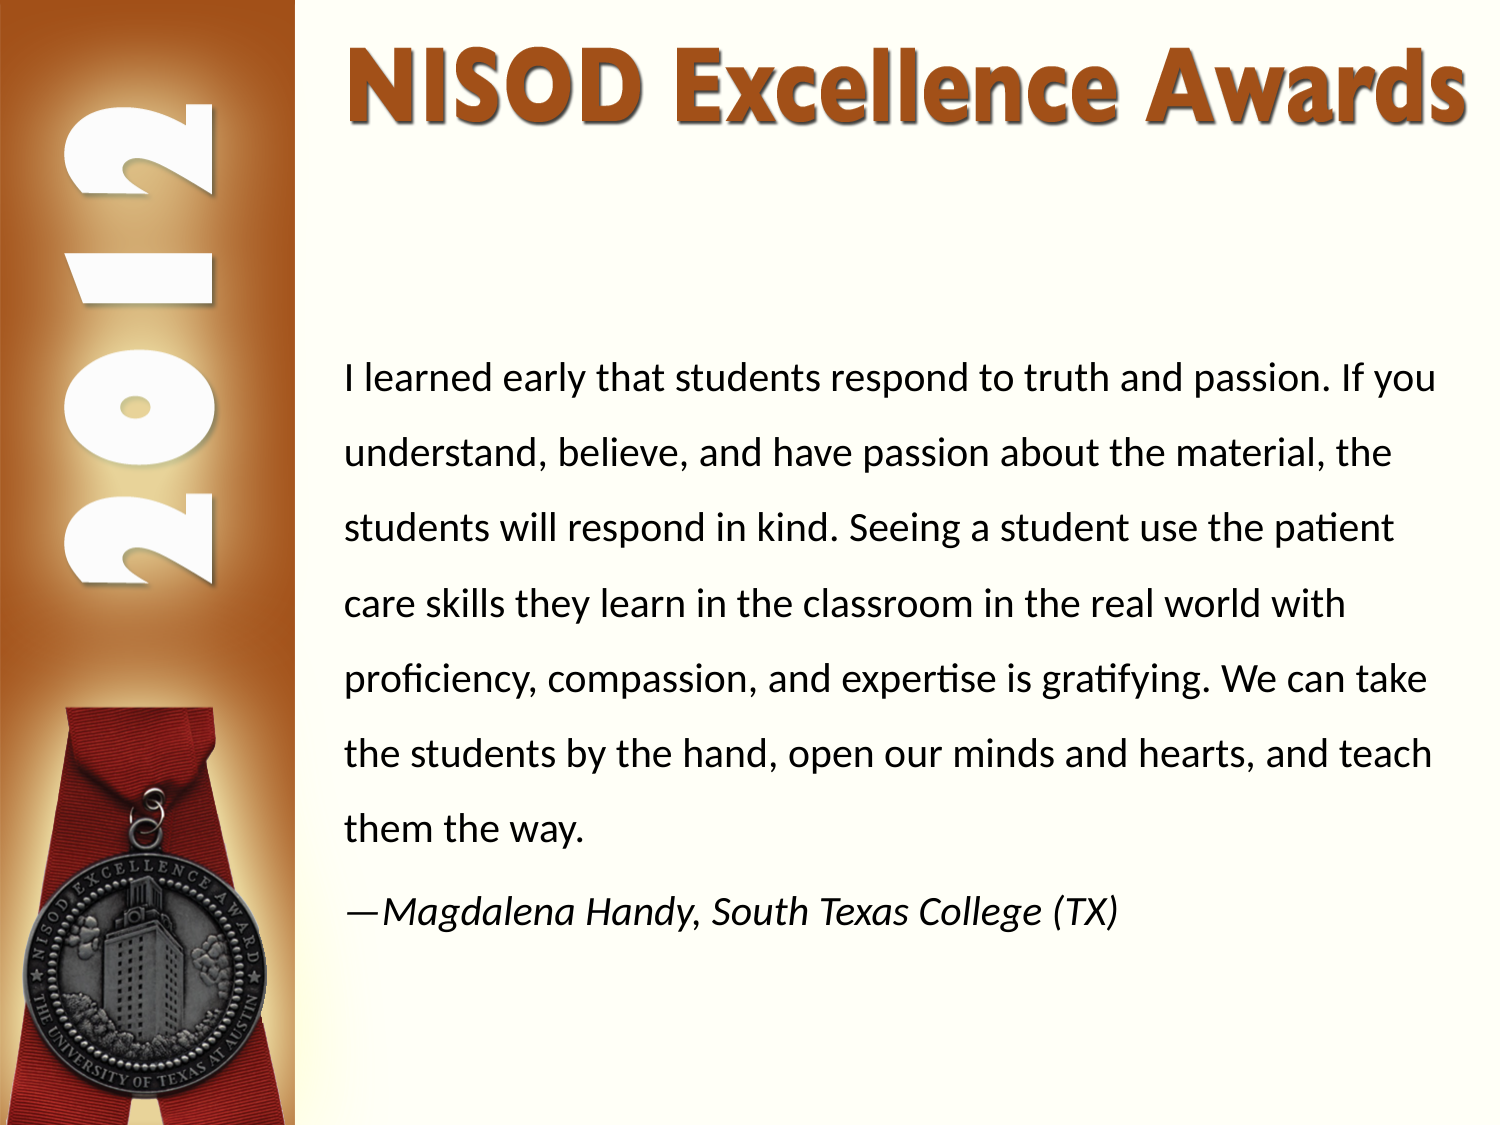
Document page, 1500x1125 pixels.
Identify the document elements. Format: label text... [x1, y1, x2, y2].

list I learned early that students respond to truth and passion. If you understand, believe, and have passion about the material, the students will respond in kind. Seeing a student use the patient care skills they learn in the classroom in the real world with proficiency, compassion, and expertise is gratifying. We can take the students by the hand, open our minds and hearts, and teach them the way. —Magdalena Handy, South Texas College (TX) [329, 317, 1478, 1085]
picture [0, 0, 1500, 1125]
